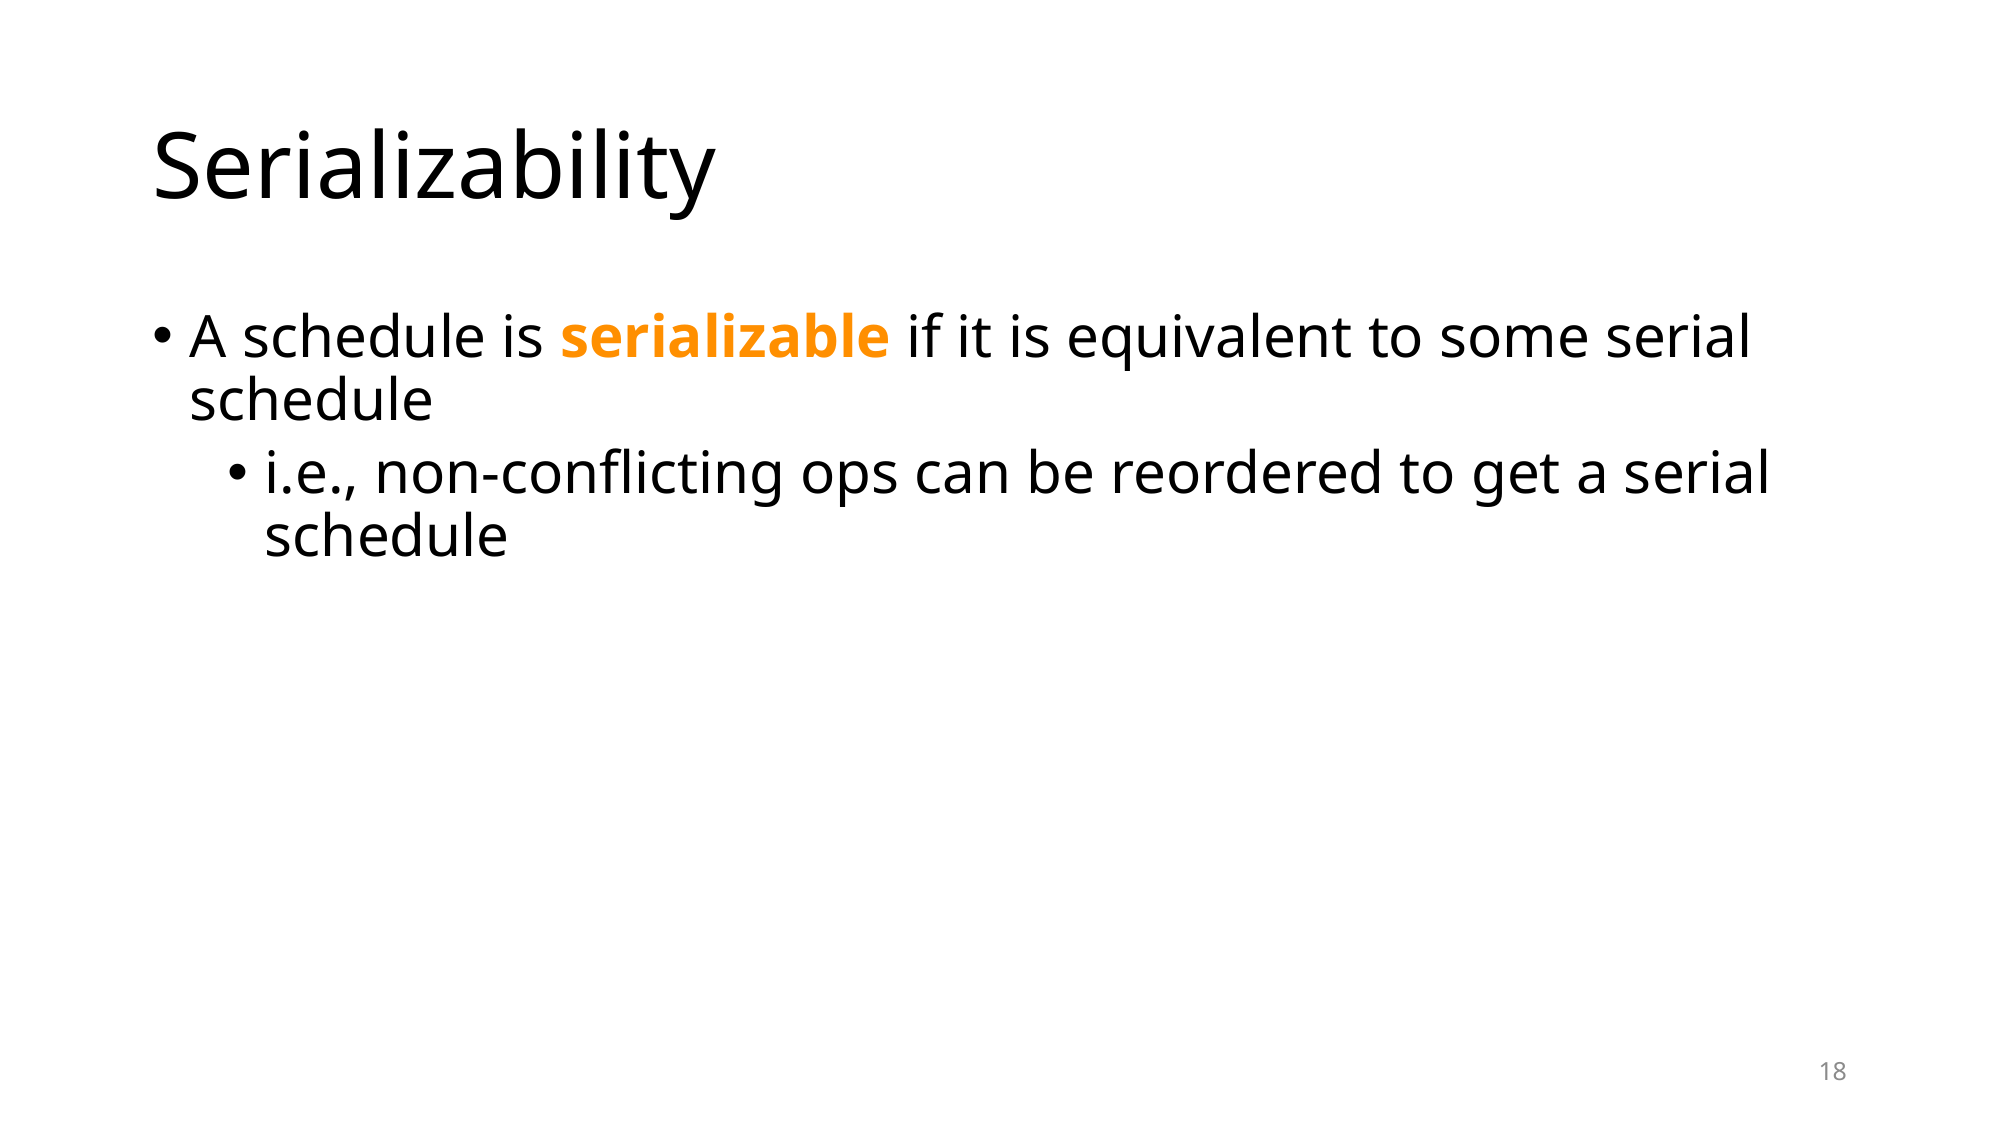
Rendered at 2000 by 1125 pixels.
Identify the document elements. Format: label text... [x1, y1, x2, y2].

title Serializability [137, 59, 1862, 278]
slide_number 18 [1412, 1042, 1862, 1103]
list A schedule is serializable if it is equivalent to some serial schedule i.e., non-conflicting ops can be reordered to get a serial schedule [137, 299, 2000, 1014]
